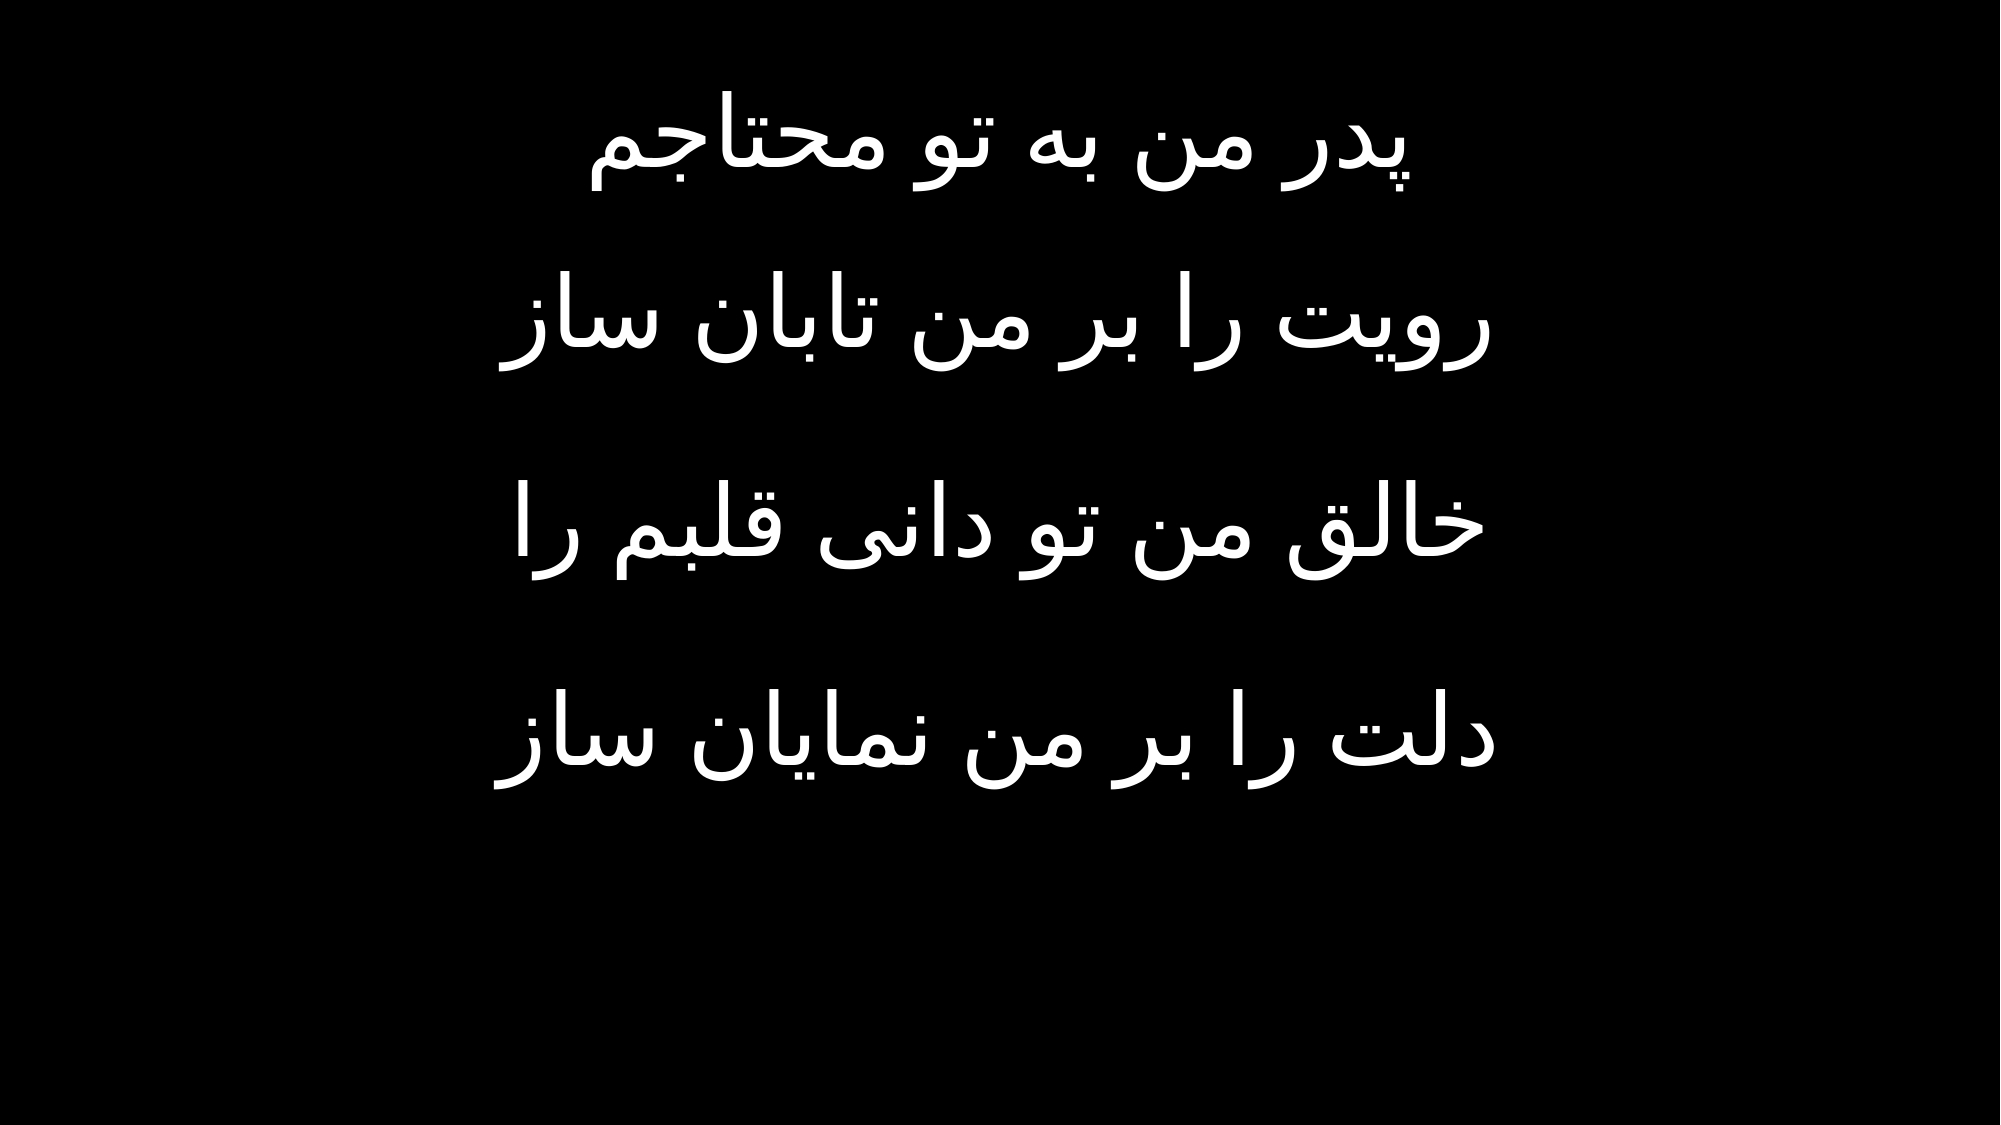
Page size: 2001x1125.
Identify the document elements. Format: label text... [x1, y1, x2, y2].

subtitle پدر من به تو محتاجم رویت را بر من تابان ساز خالق من تو دانی قلبم را دلت را بر من نمایان ساز [0, 0, 2000, 1125]
